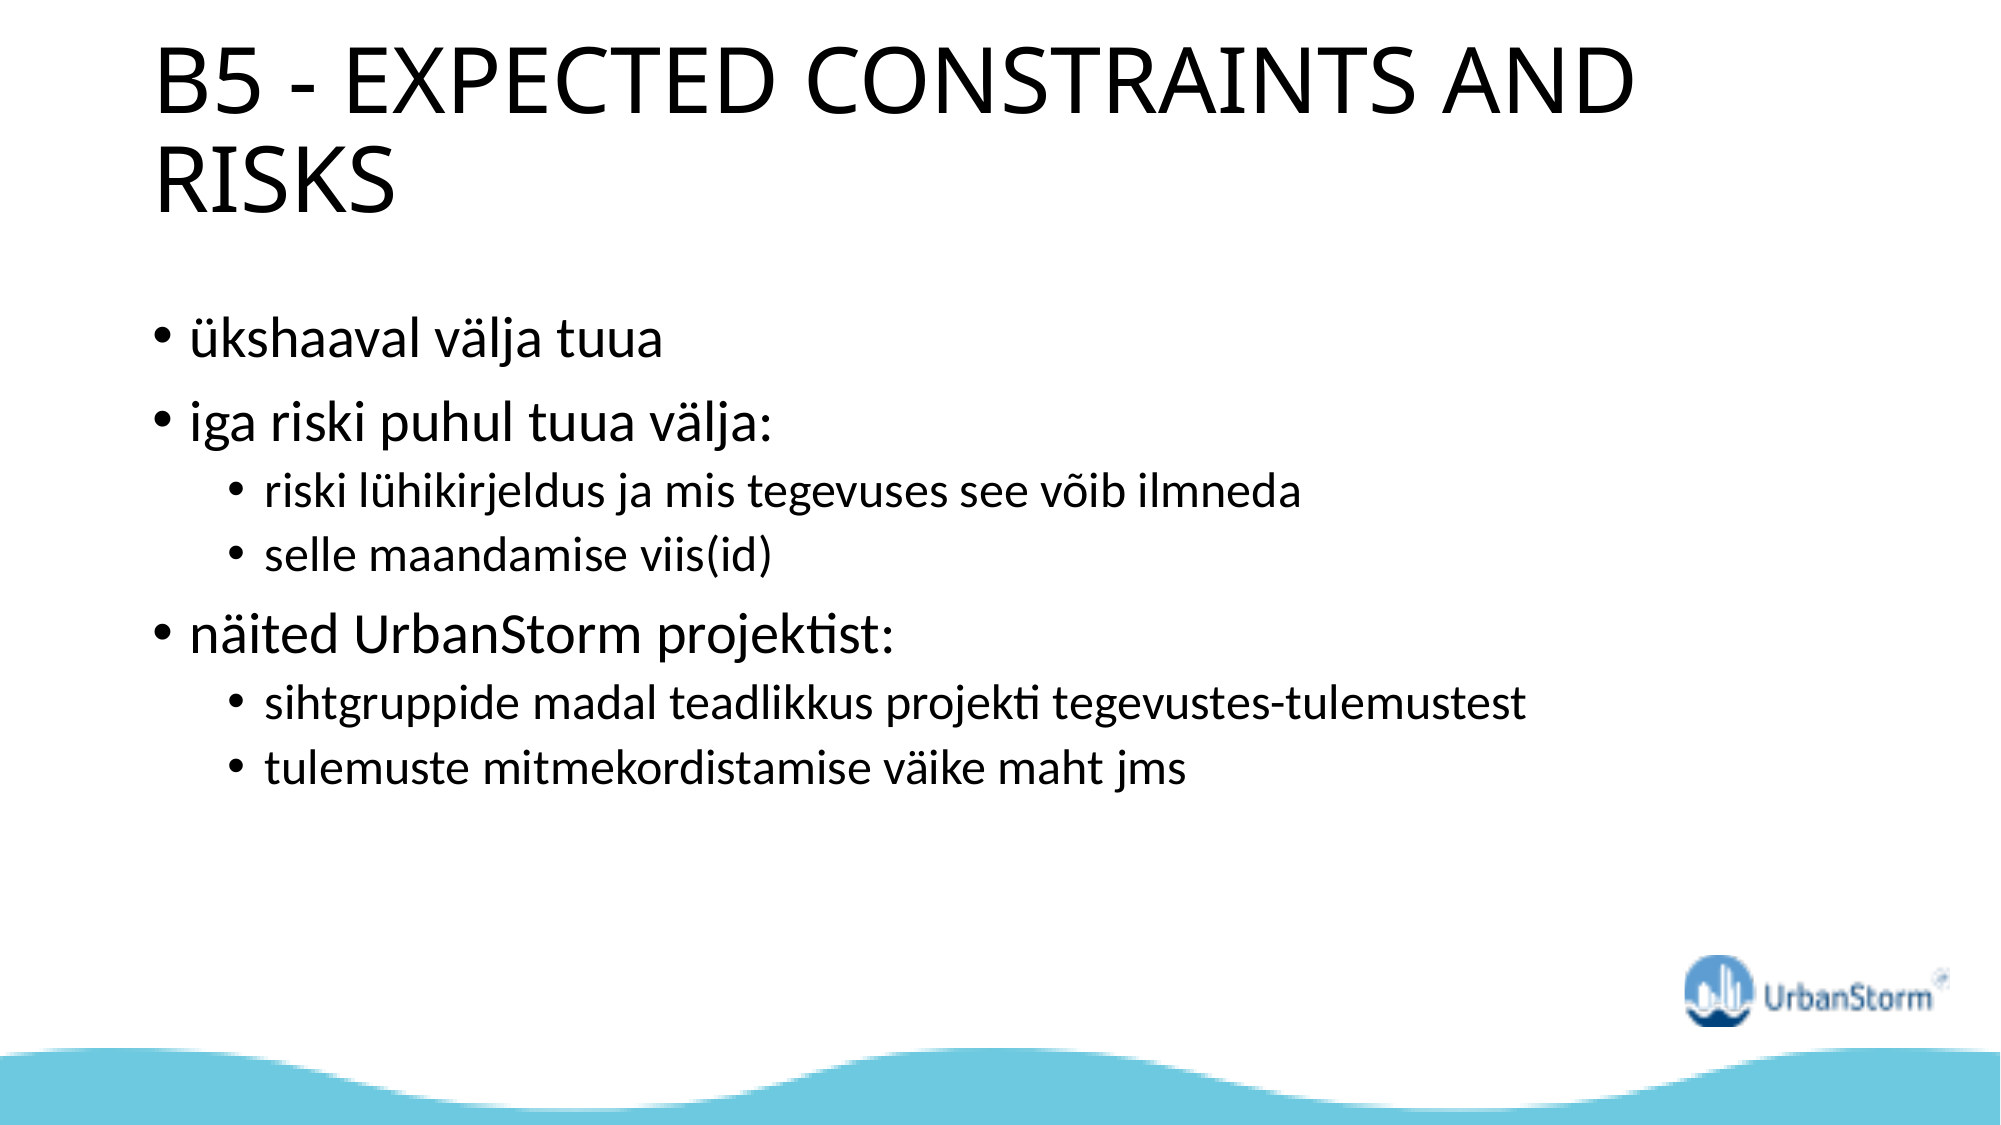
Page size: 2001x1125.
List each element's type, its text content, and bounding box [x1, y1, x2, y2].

list ükshaaval välja tuua iga riski puhul tuua välja: riski lühikirjeldus ja mis tegevuses see võib ilmneda selle maandamise viis(id) näited UrbanStorm projektist: sihtgruppide madal teadlikkus projekti tegevustes-tulemustest tulemuste mitmekordistamise väike maht jms [137, 299, 1863, 954]
title B5 - EXPECTED CONSTRAINTS AND RISKS [137, 59, 1863, 207]
